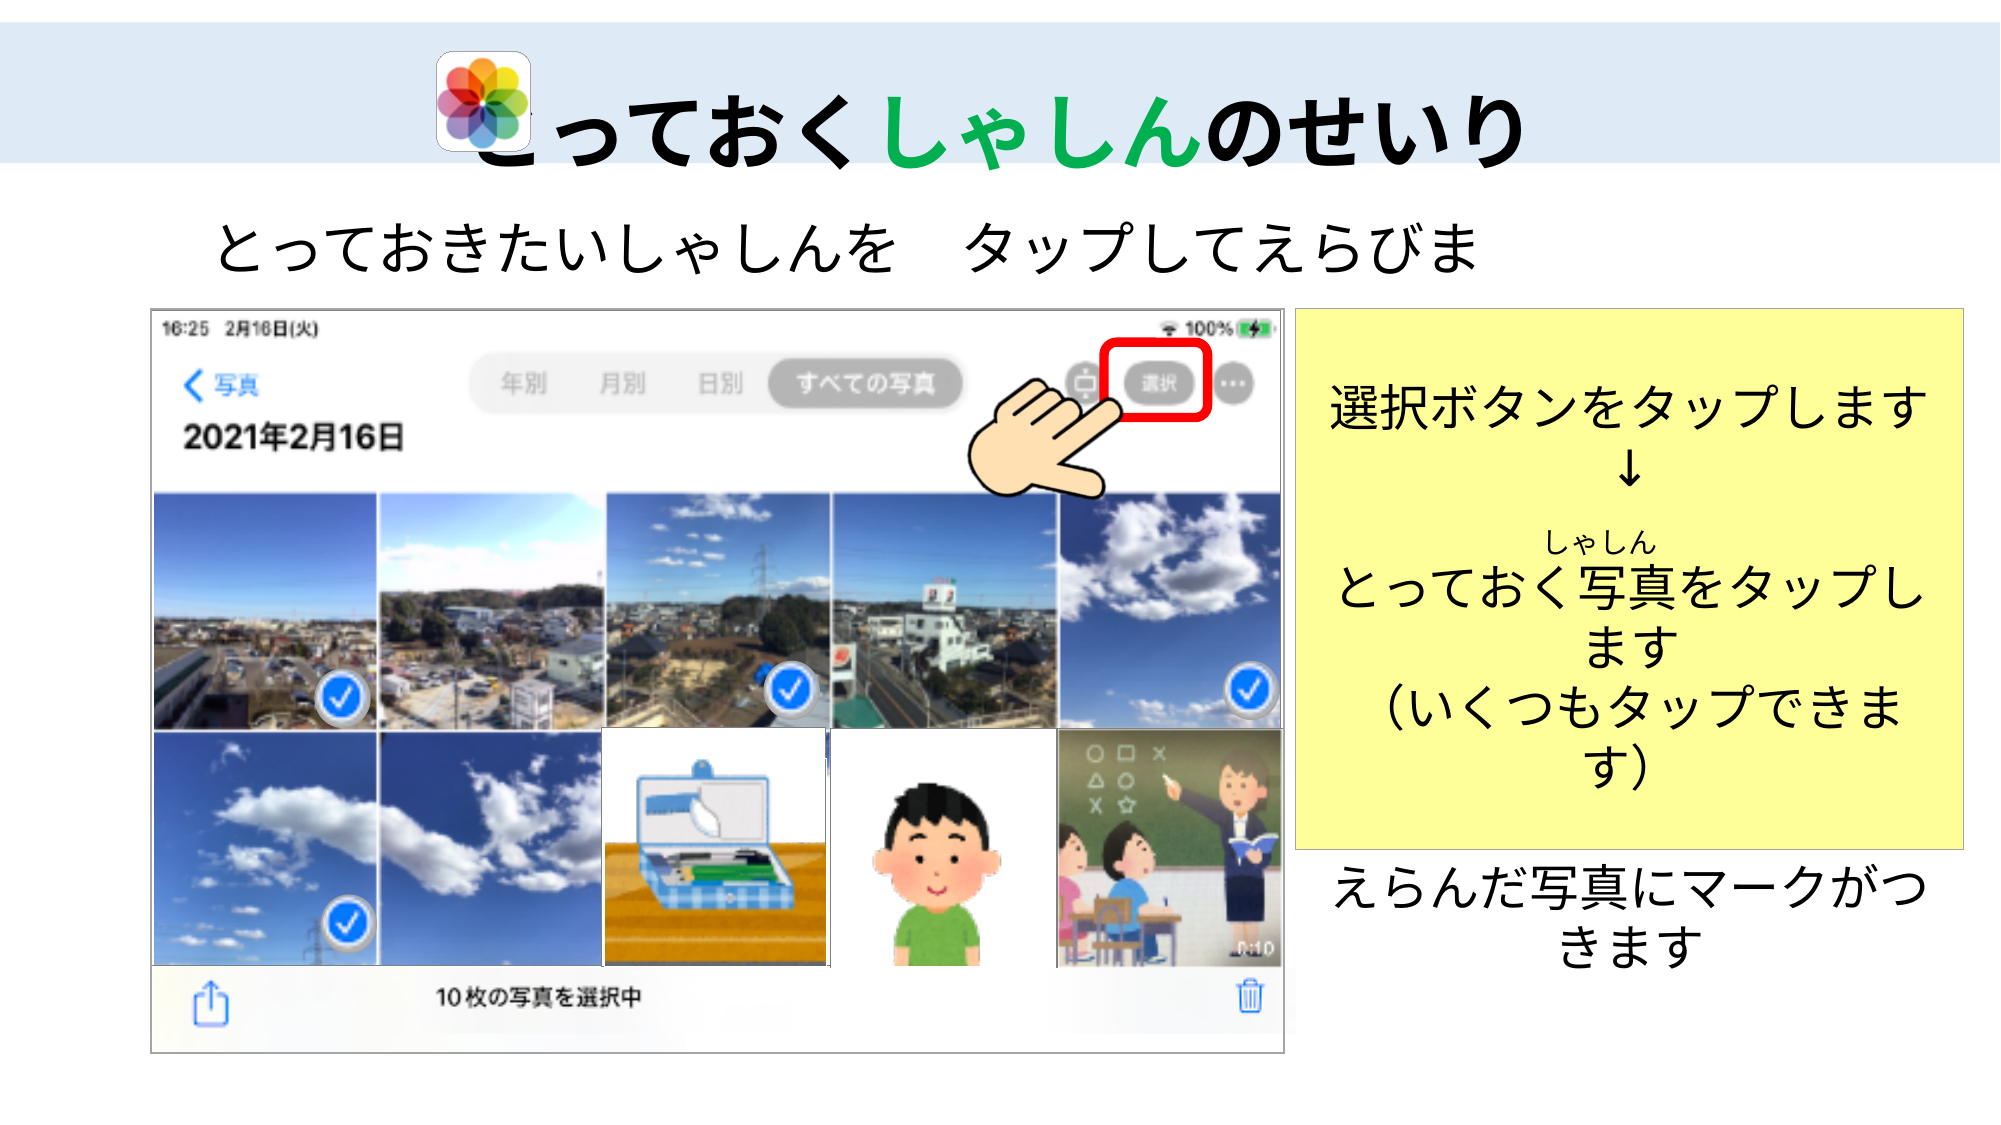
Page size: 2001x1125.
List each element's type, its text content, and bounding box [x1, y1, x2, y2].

text_box 選択ボタンをタップします ↓ とっておく写真をタップします （いくつもタップできます） えらんだ写真にマークがつきます [1295, 308, 1964, 850]
picture [436, 51, 531, 152]
picture [977, 363, 1126, 534]
text_box とっておくしゃしんのせいり [0, 22, 2000, 164]
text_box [151, 310, 1296, 1053]
text_box しゃしん [1526, 517, 1679, 580]
text_box とっておきたいしゃしんを タップしてえらびましょう [194, 169, 1510, 306]
